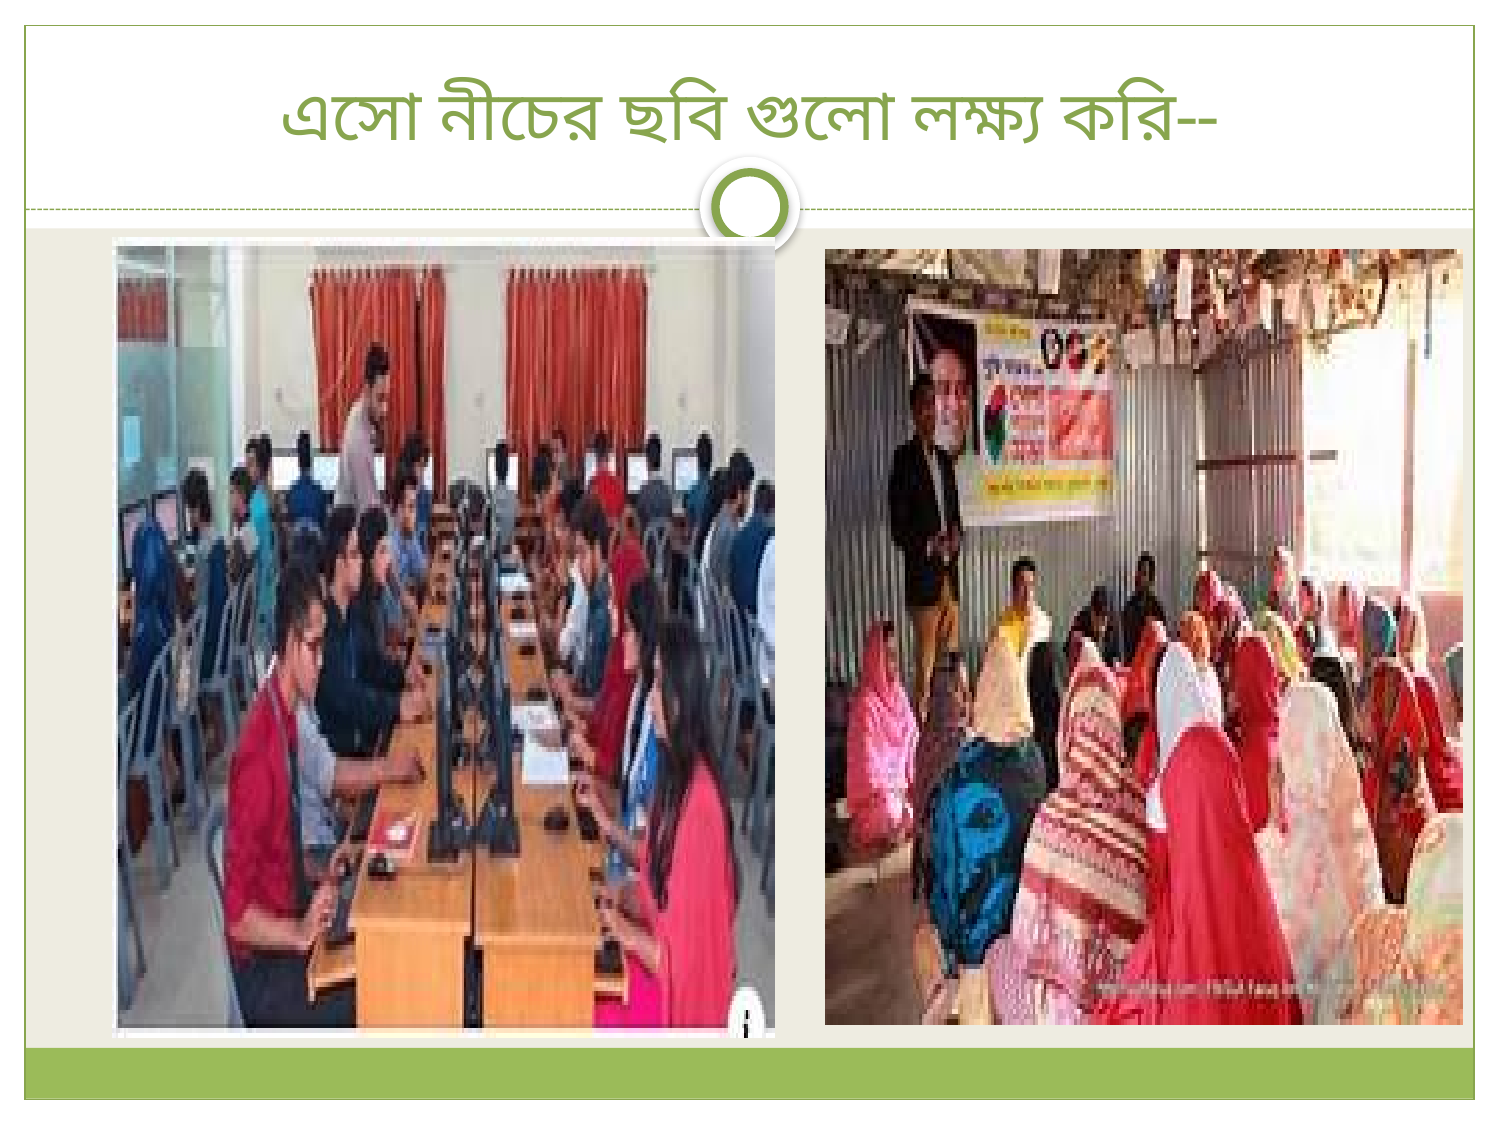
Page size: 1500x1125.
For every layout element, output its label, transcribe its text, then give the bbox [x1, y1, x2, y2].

title এসো নীচের ছবি গুলো লক্ষ্য করি-- [49, 37, 1450, 162]
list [112, 237, 776, 1038]
picture [824, 249, 1463, 1026]
